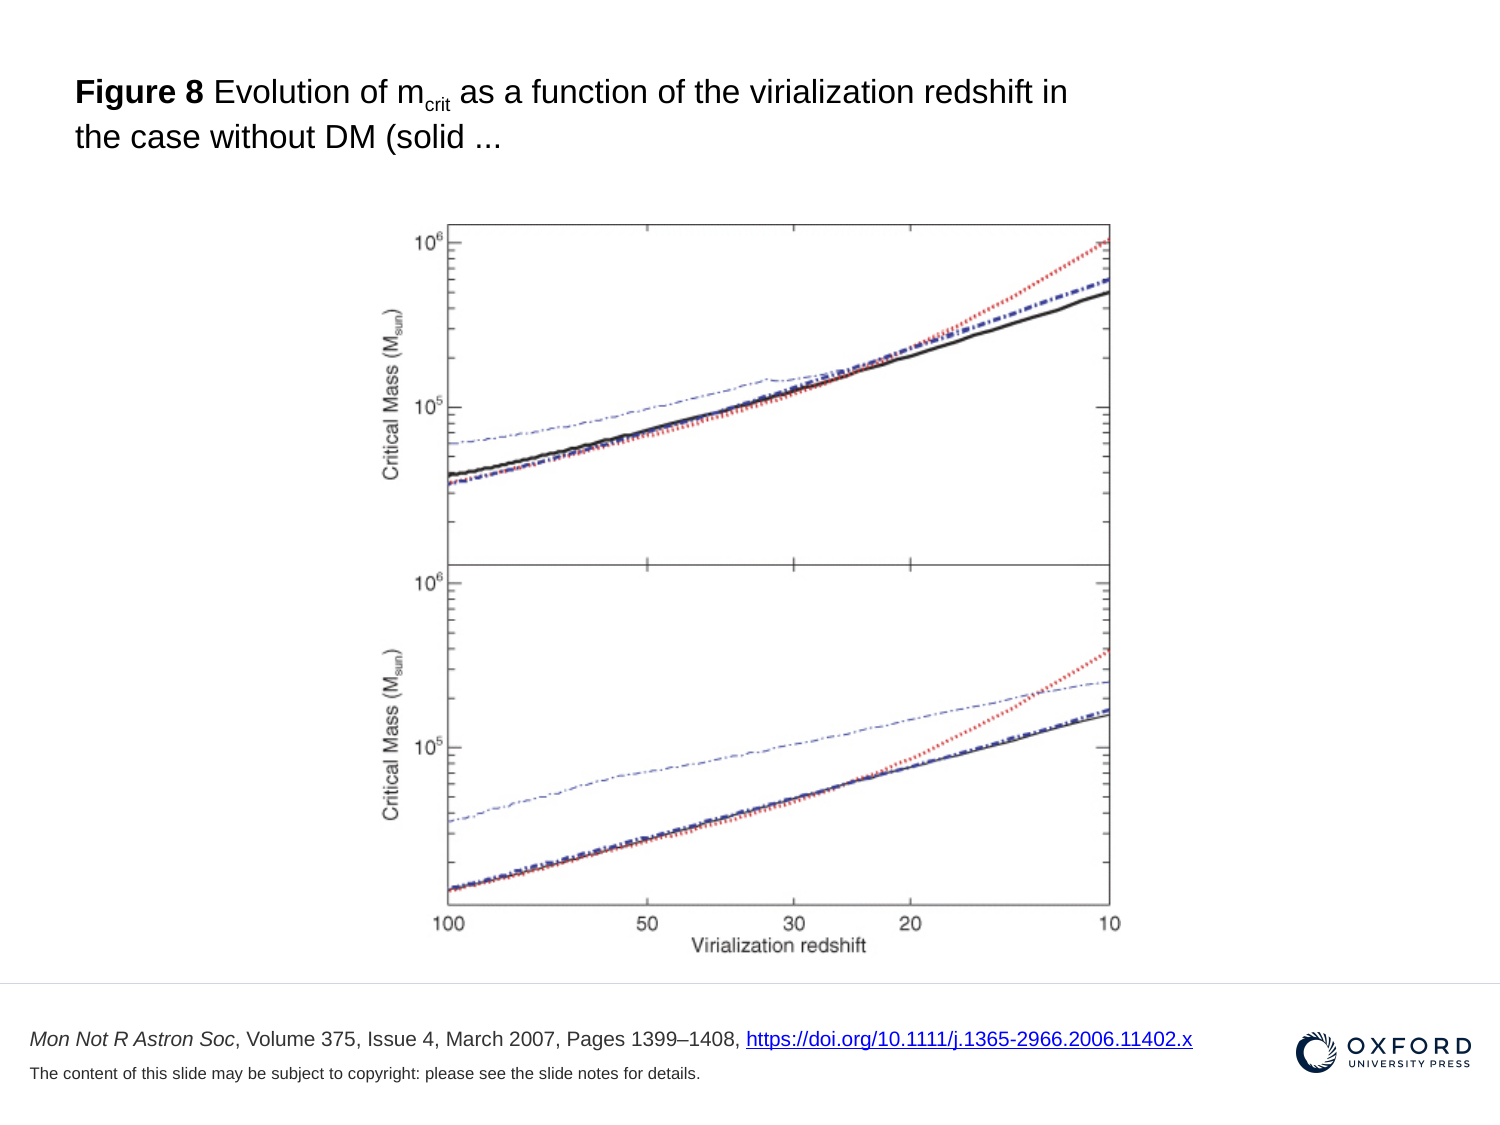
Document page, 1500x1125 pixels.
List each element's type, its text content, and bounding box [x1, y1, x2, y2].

picture [379, 224, 1121, 957]
footer Mon Not R Astron Soc, Volume 375, Issue 4, March 2007, Pages 1399–1408, https://doi.org/10.1111/j.1365-2966.2006.11402.x The content of this slide may be subject to copyright: please see the slide notes for details. [0, 983, 1260, 1125]
title Figure 8 Evolution of mcrit as a function of the virialization redshift in the case without DM (solid ... [75, 69, 1078, 171]
picture [1296, 1032, 1471, 1073]
